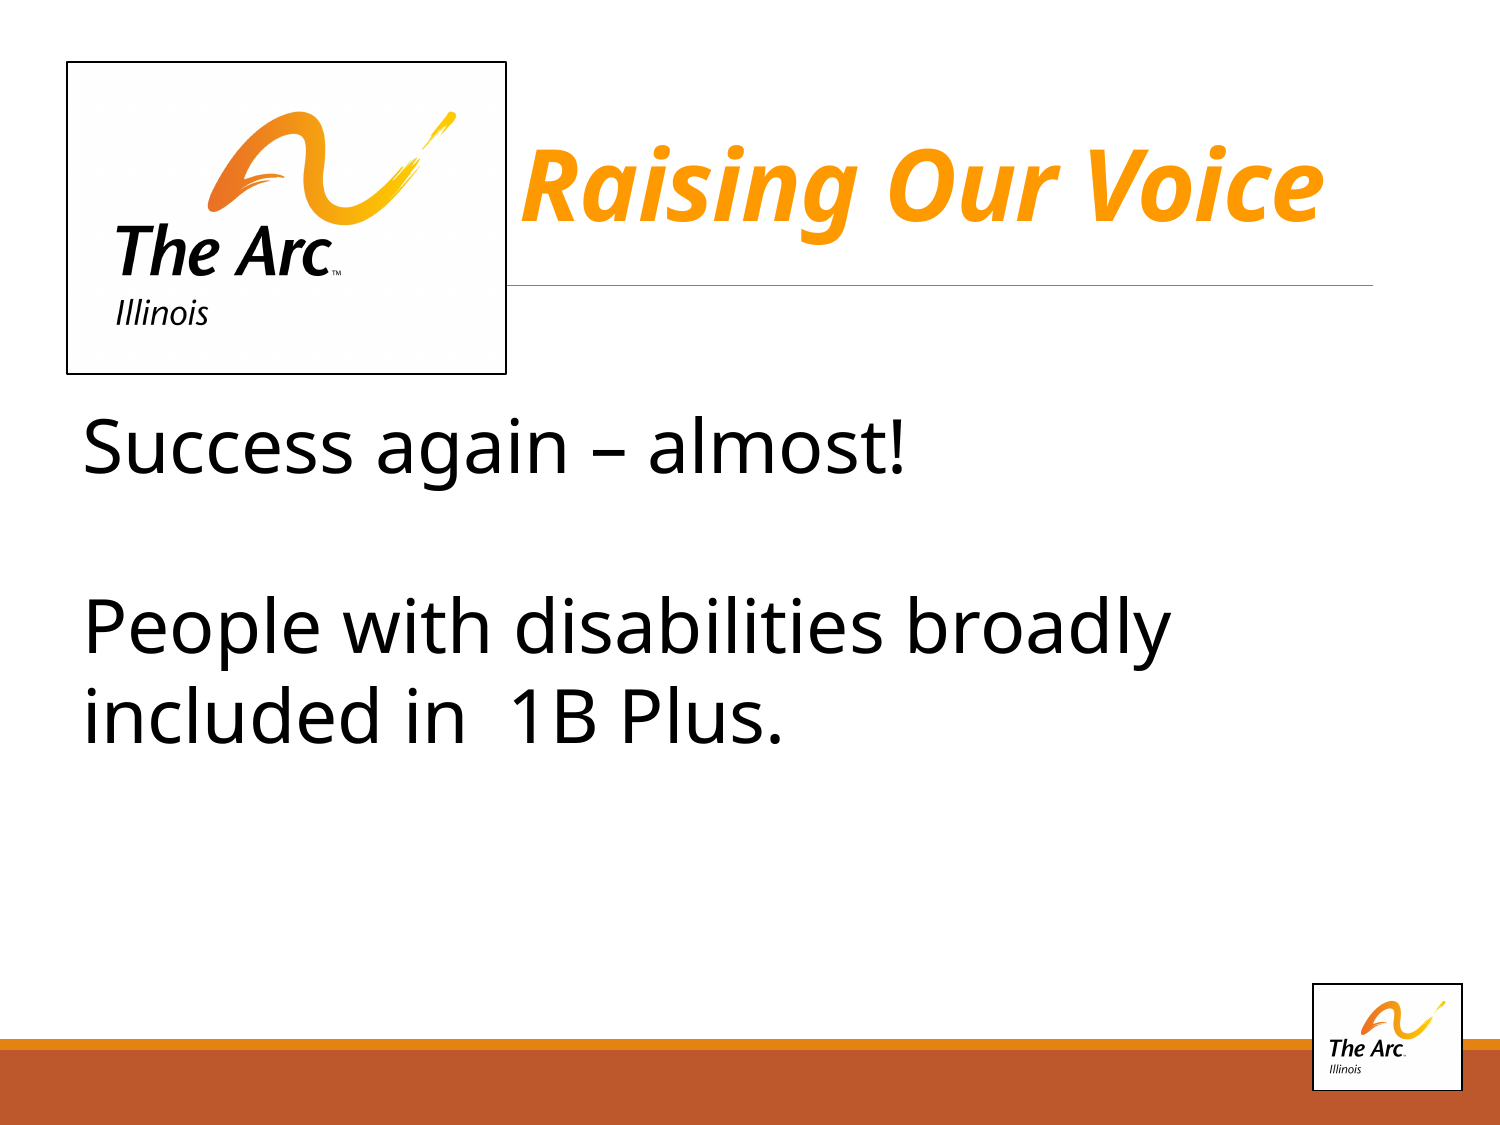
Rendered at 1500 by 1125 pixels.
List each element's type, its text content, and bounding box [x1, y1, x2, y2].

title Raising Our Voice [512, 66, 1425, 250]
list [67, 62, 506, 374]
picture [1314, 985, 1461, 1090]
text_box Success again – almost! People with disabilities broadly included in 1B Plus. [67, 390, 1447, 856]
